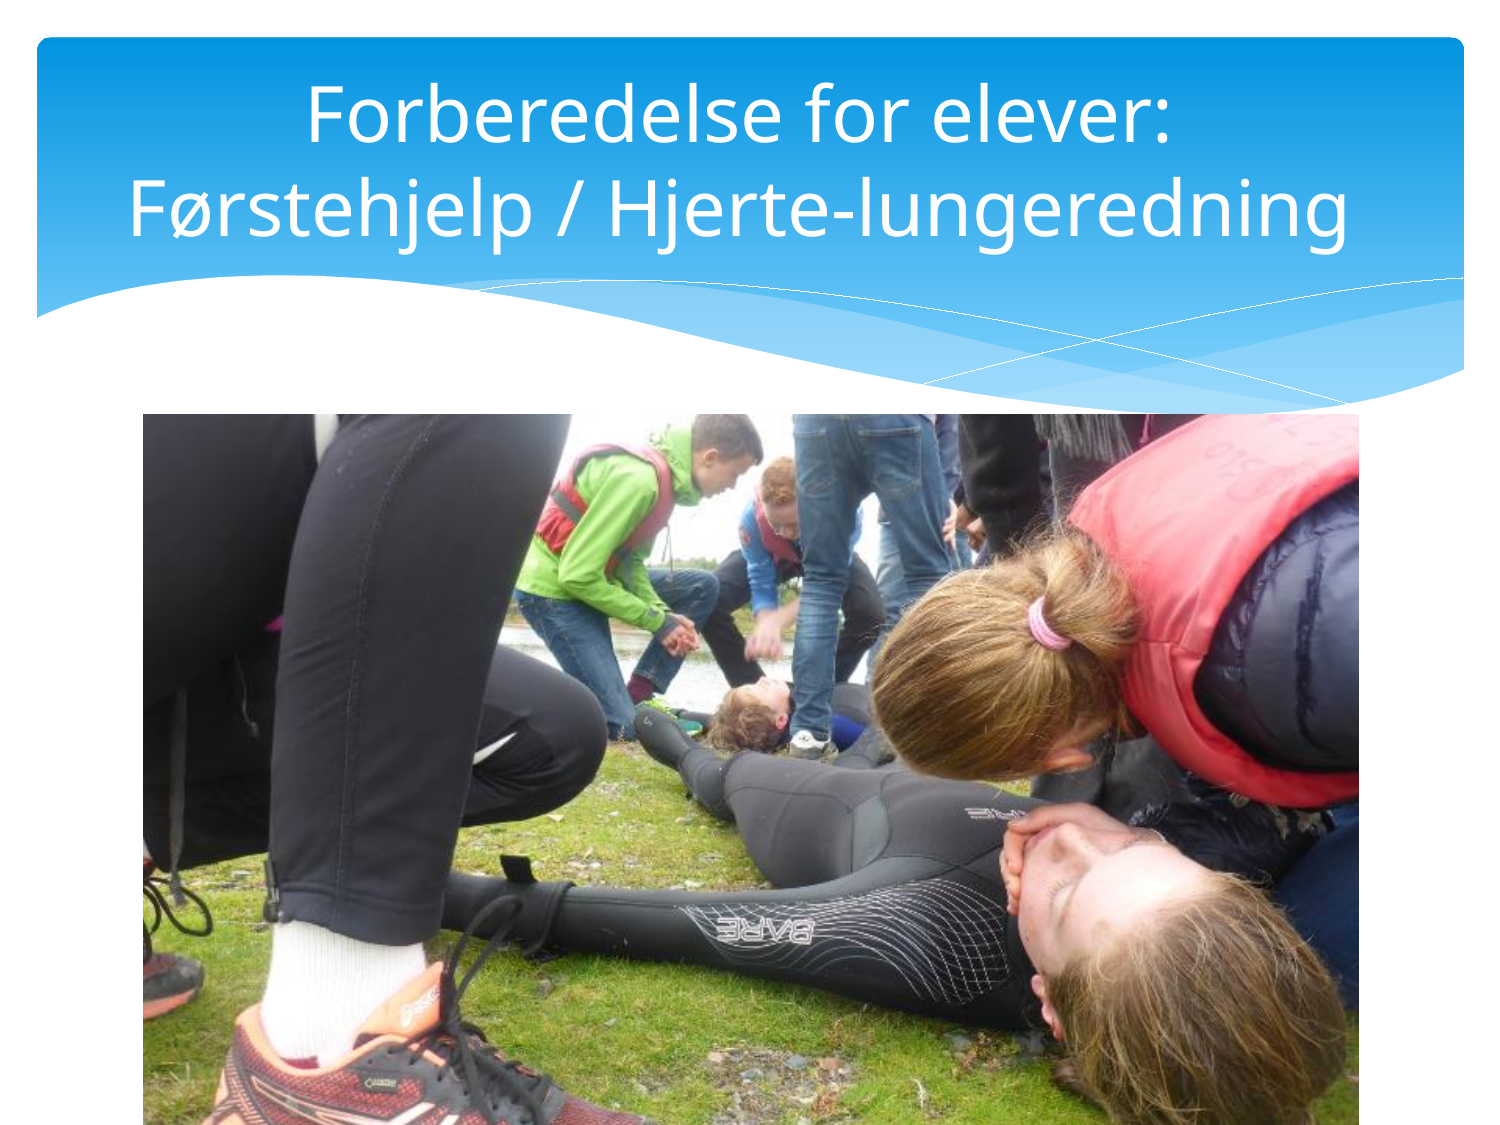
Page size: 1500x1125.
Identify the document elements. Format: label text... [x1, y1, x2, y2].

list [54, 414, 1484, 1125]
title Forberedelse for elever: Førstehjelp / Hjerte-lungeredning [75, 55, 1425, 261]
